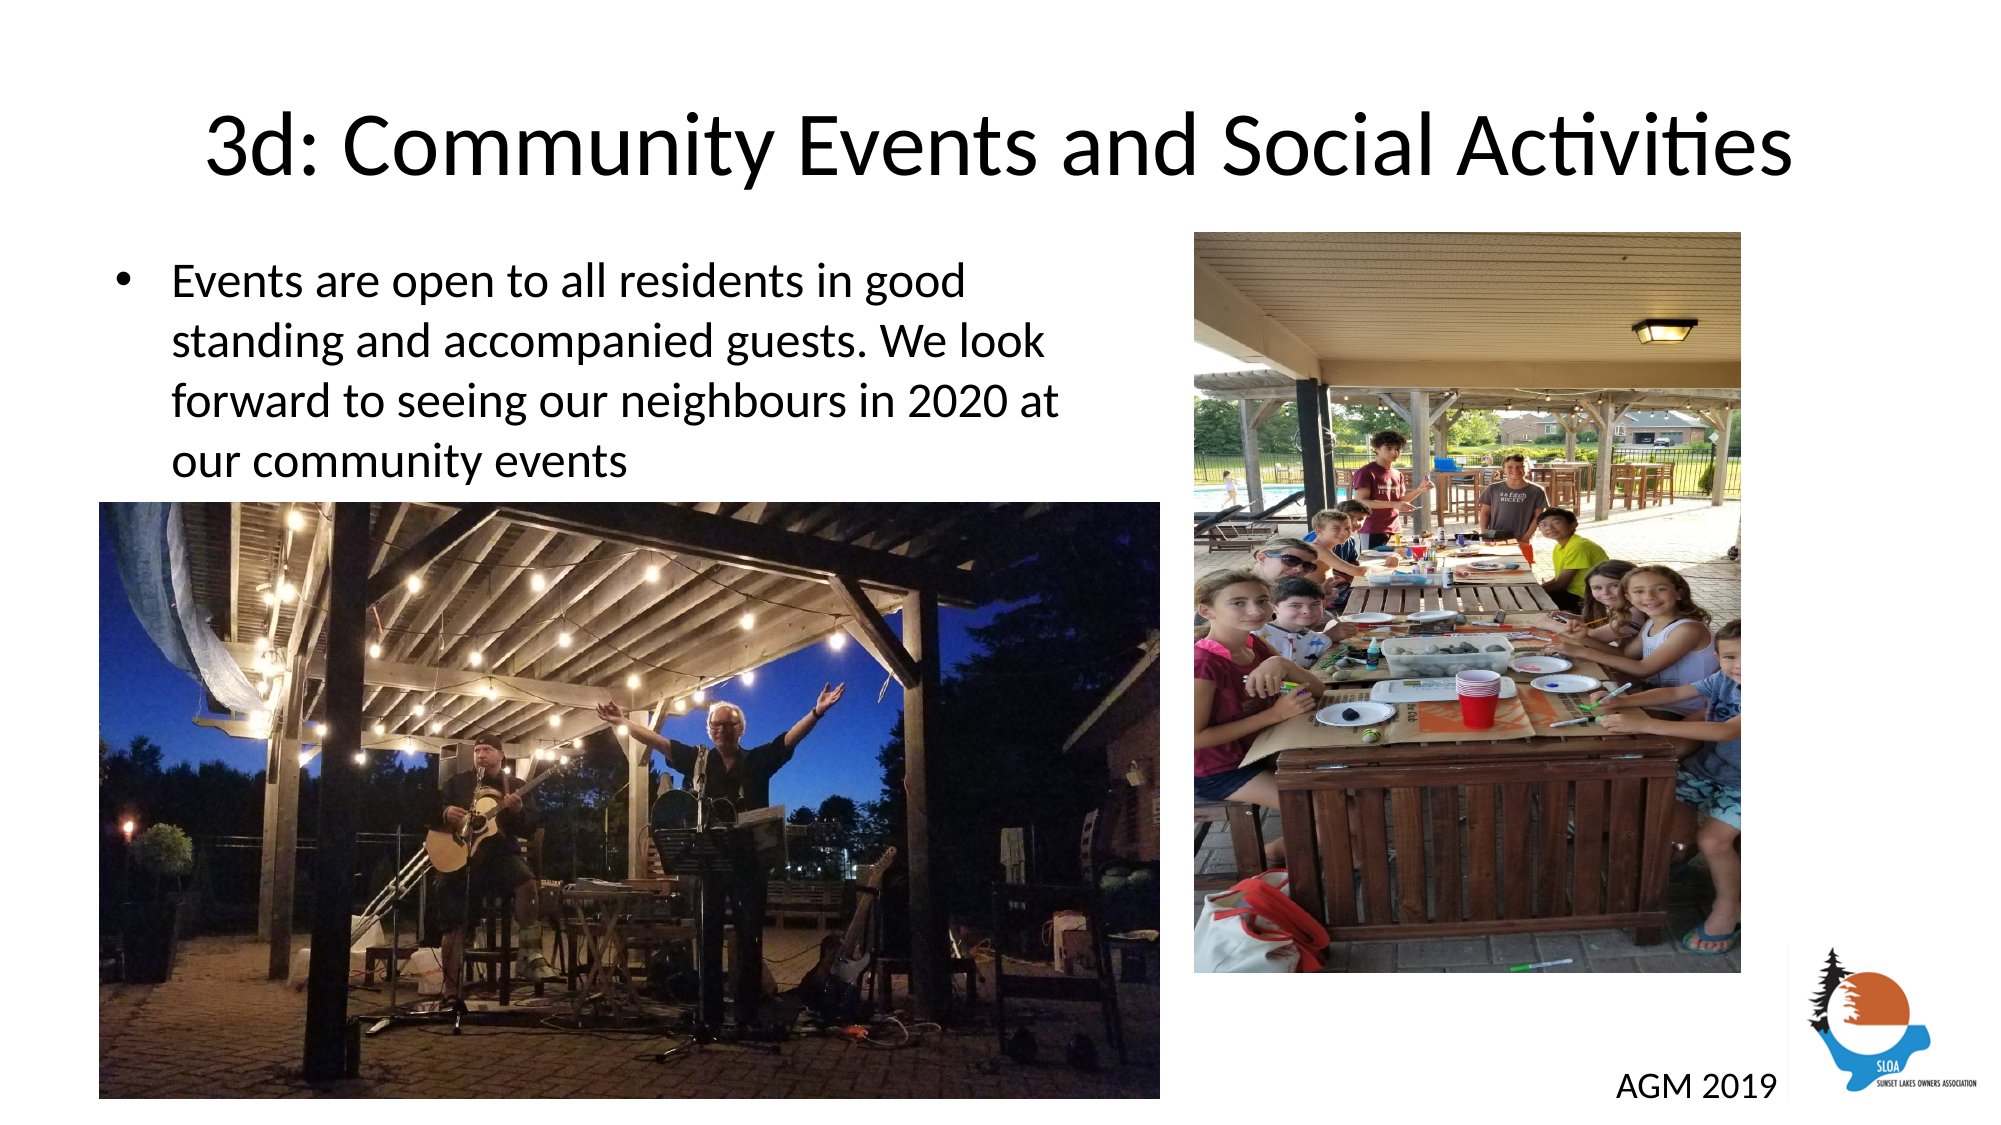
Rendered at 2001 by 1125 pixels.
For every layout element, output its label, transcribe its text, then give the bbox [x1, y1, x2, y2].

picture [1193, 232, 1742, 973]
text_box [1600, 943, 1988, 1115]
list Events are open to all residents in good standing and accompanied guests. We look forward to seeing our neighbours in 2020 at our community events [99, 140, 1131, 501]
picture [99, 502, 1161, 1100]
title 3d: Community Events and Social Activities [99, 45, 1900, 233]
